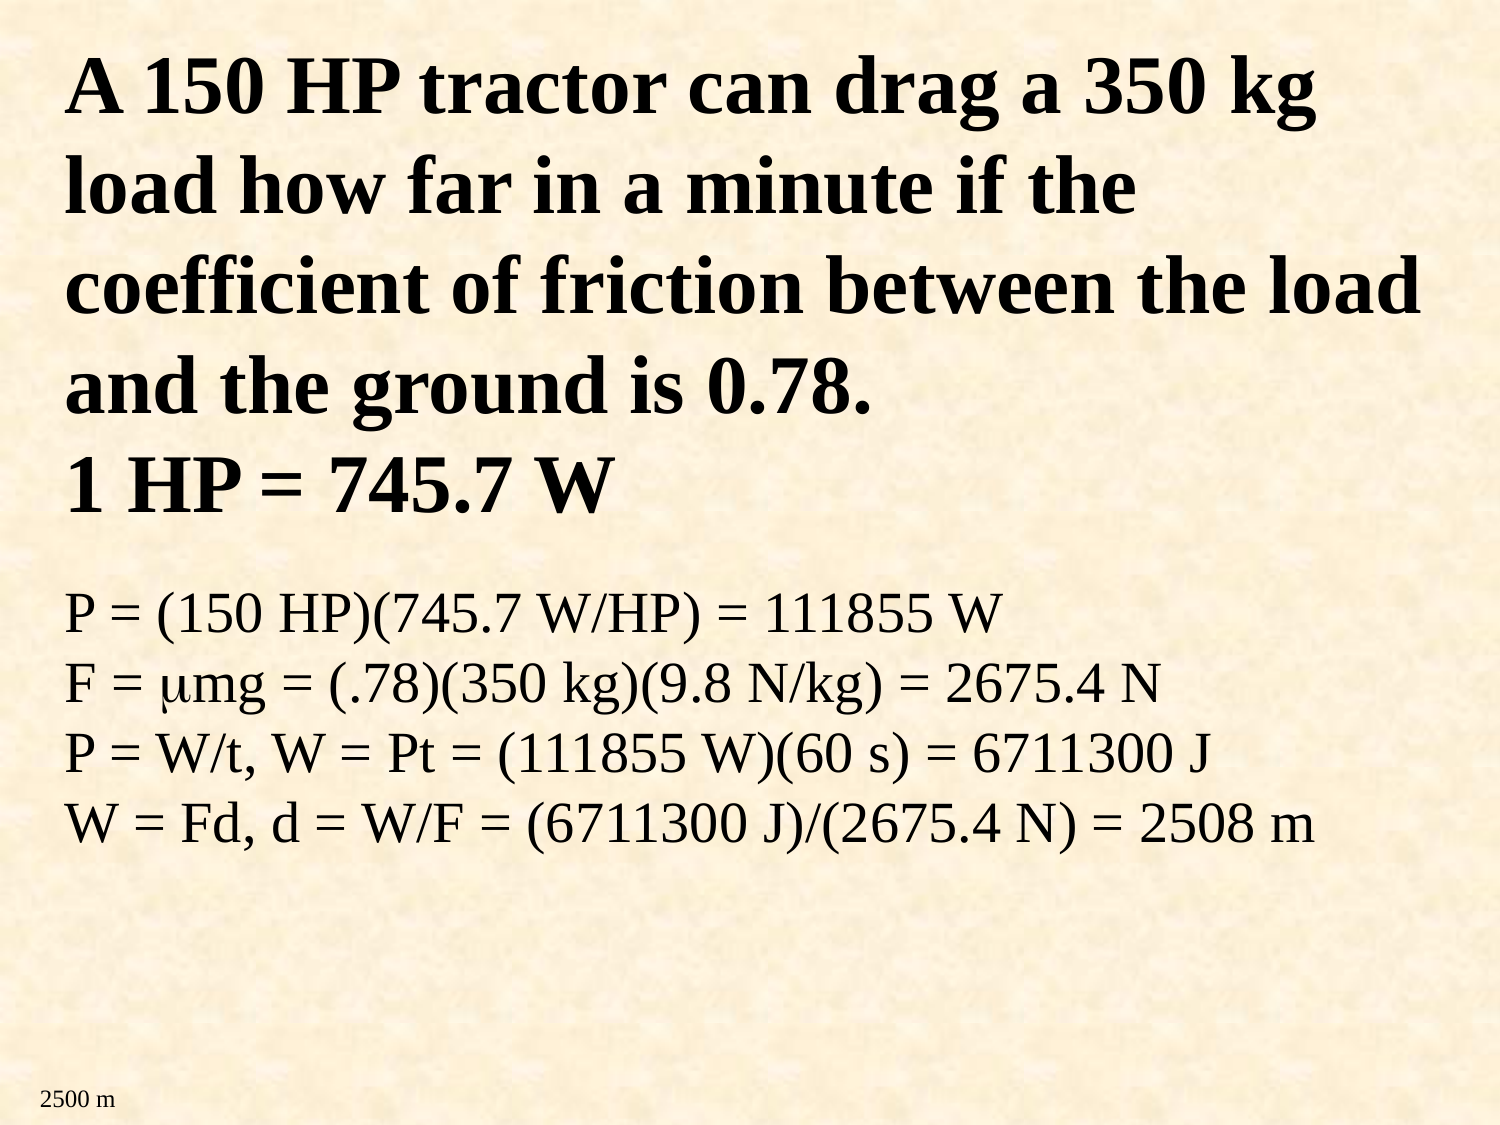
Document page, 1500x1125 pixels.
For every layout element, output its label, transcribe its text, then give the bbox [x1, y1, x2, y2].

text_box A 150 HP tractor can drag a 350 kg load how far in a minute if the coefficient of friction between the load and the ground is 0.78. 1 HP = 745.7 W [50, 22, 1450, 537]
text_box P = (150 HP)(745.7 W/HP) = 111855 W F = mg = (.78)(350 kg)(9.8 N/kg) = 2675.4 N P = W/t, W = Pt = (111855 W)(60 s) = 6711300 J W = Fd, d = W/F = (6711300 J)/(2675.4 N) = 2508 m [50, 567, 1450, 862]
text_box 2500 m [25, 1074, 131, 1120]
picture [0, 0, 1500, 1125]
